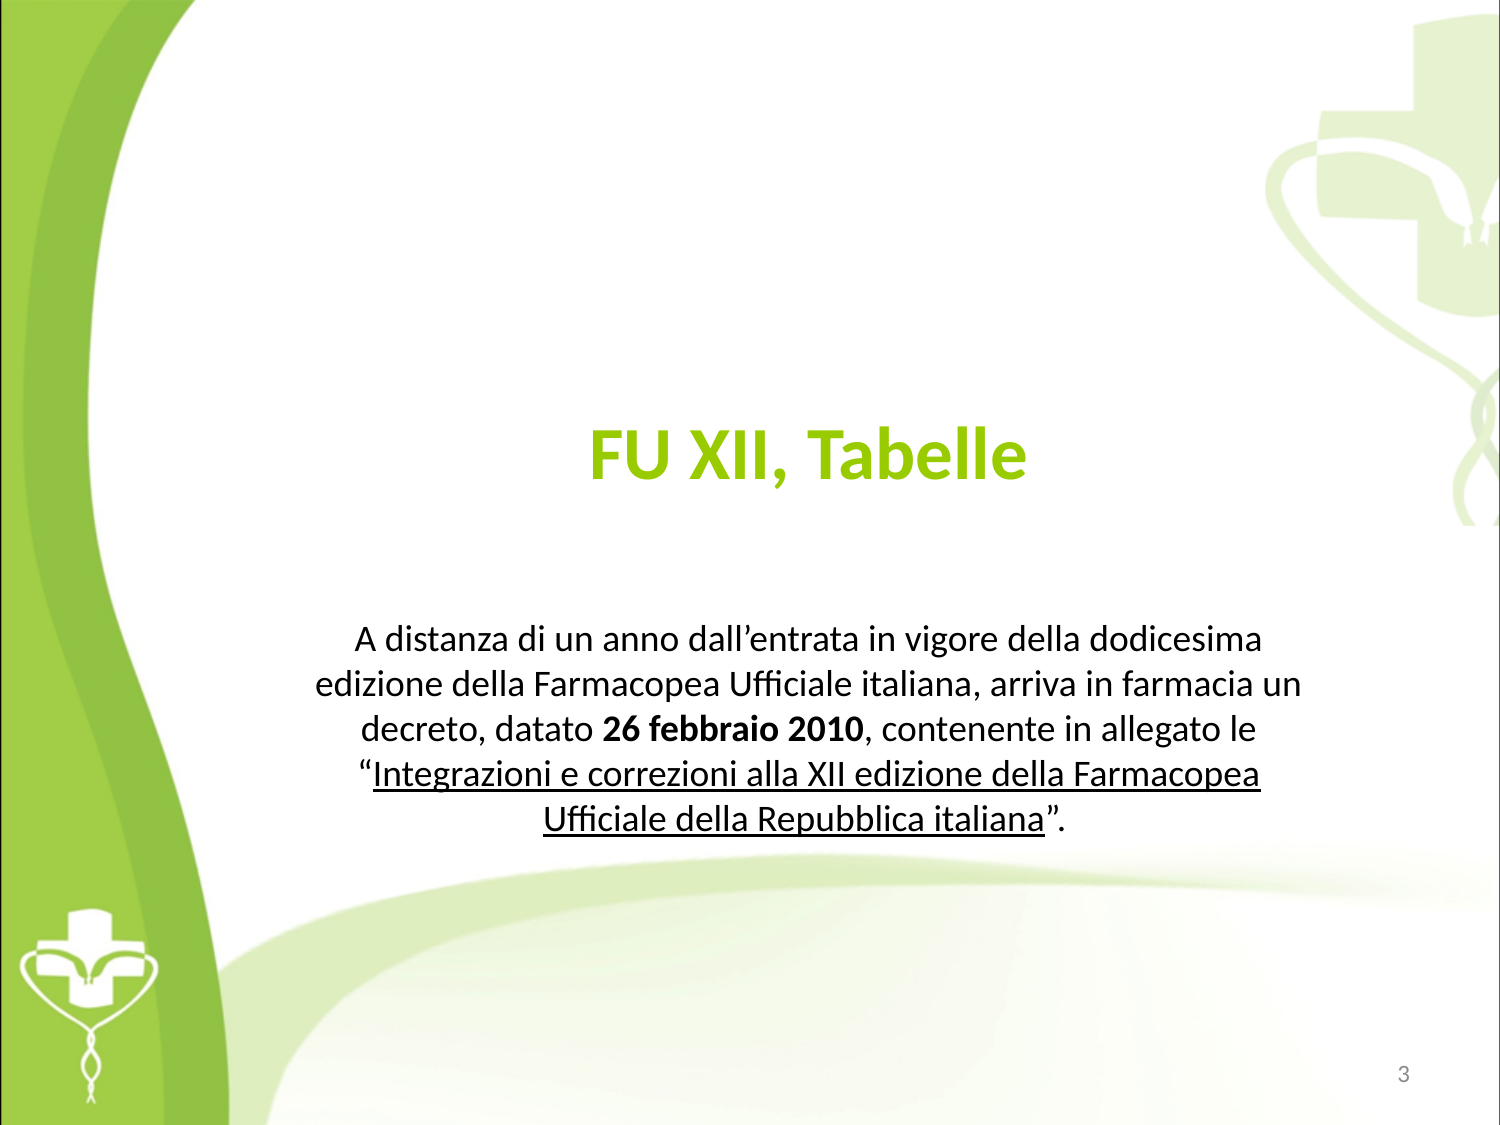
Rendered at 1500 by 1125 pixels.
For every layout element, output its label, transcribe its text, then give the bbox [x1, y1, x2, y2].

text_box FU XII, Tabelle A distanza di un anno dall’entrata in vigore della dodicesima edizione della Farmacopea Ufficiale italiana, arriva in farmacia un decreto, datato 26 febbraio 2010, contenente in allegato le “Integrazioni e correzioni alla XII edizione della Farmacopea Ufficiale della Repubblica italiana”. [277, 397, 1341, 847]
picture [0, 0, 1500, 1125]
slide_number 3 [1074, 1042, 1425, 1103]
